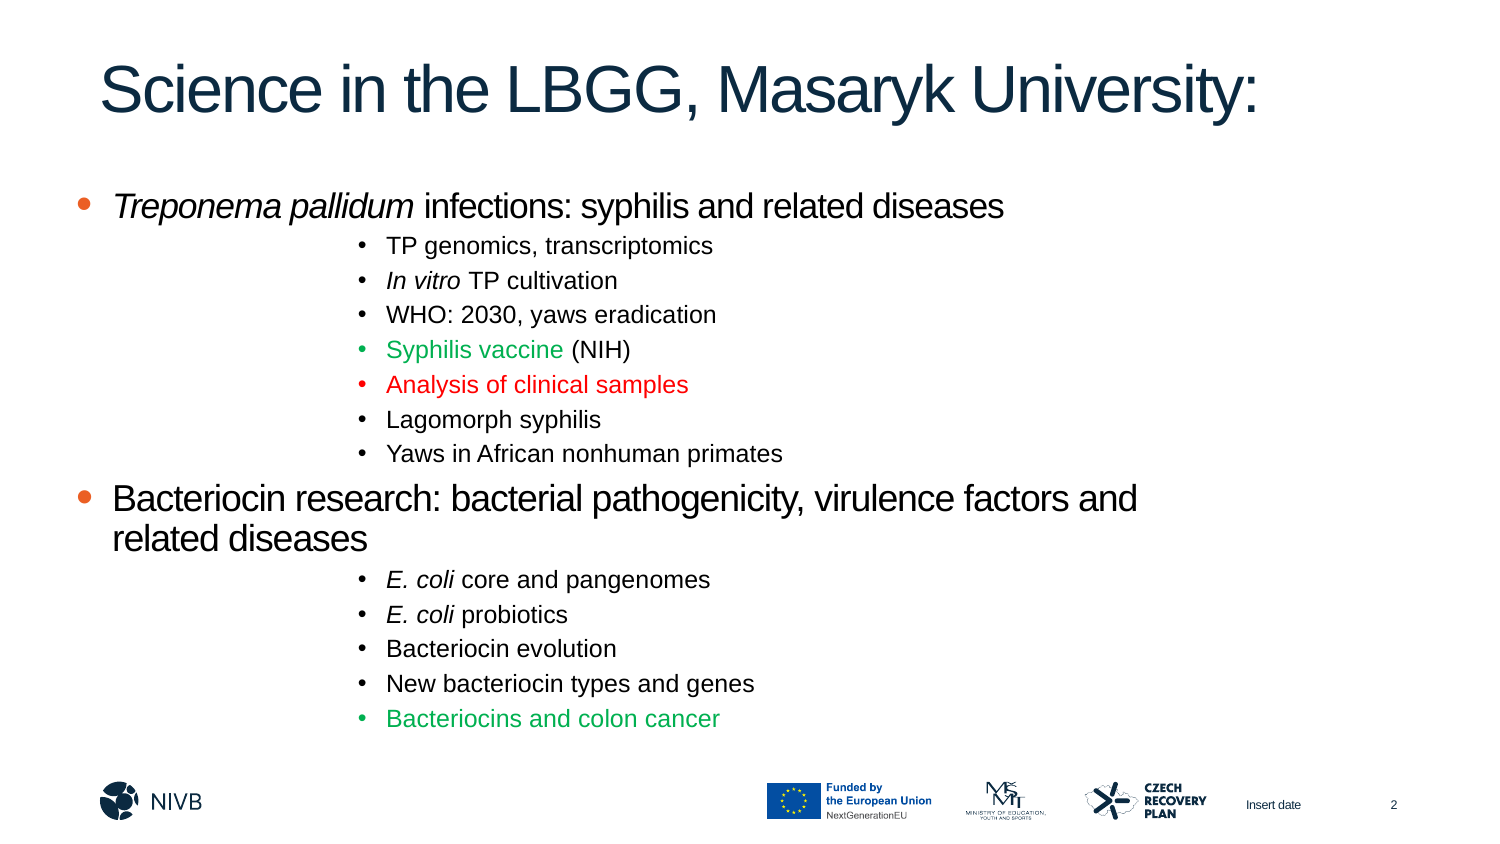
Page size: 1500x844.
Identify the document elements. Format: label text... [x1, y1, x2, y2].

text_box Treponema pallidum infections: syphilis and related diseases TP genomics, transcriptomics In vitro TP cultivation WHO: 2030, yaws eradication Syphilis vaccine (NIH) Analysis of clinical samples Lagomorph syphilis Yaws in African nonhuman primates Bacteriocin research: bacterial pathogenicity, virulence factors and related diseases E. coli core and pangenomes E. coli probiotics Bacteriocin evolution New bacteriocin types and genes Bacteriocins and colon cancer [76, 185, 1500, 722]
title Science in the LBGG, Masaryk University: [99, 55, 1394, 185]
